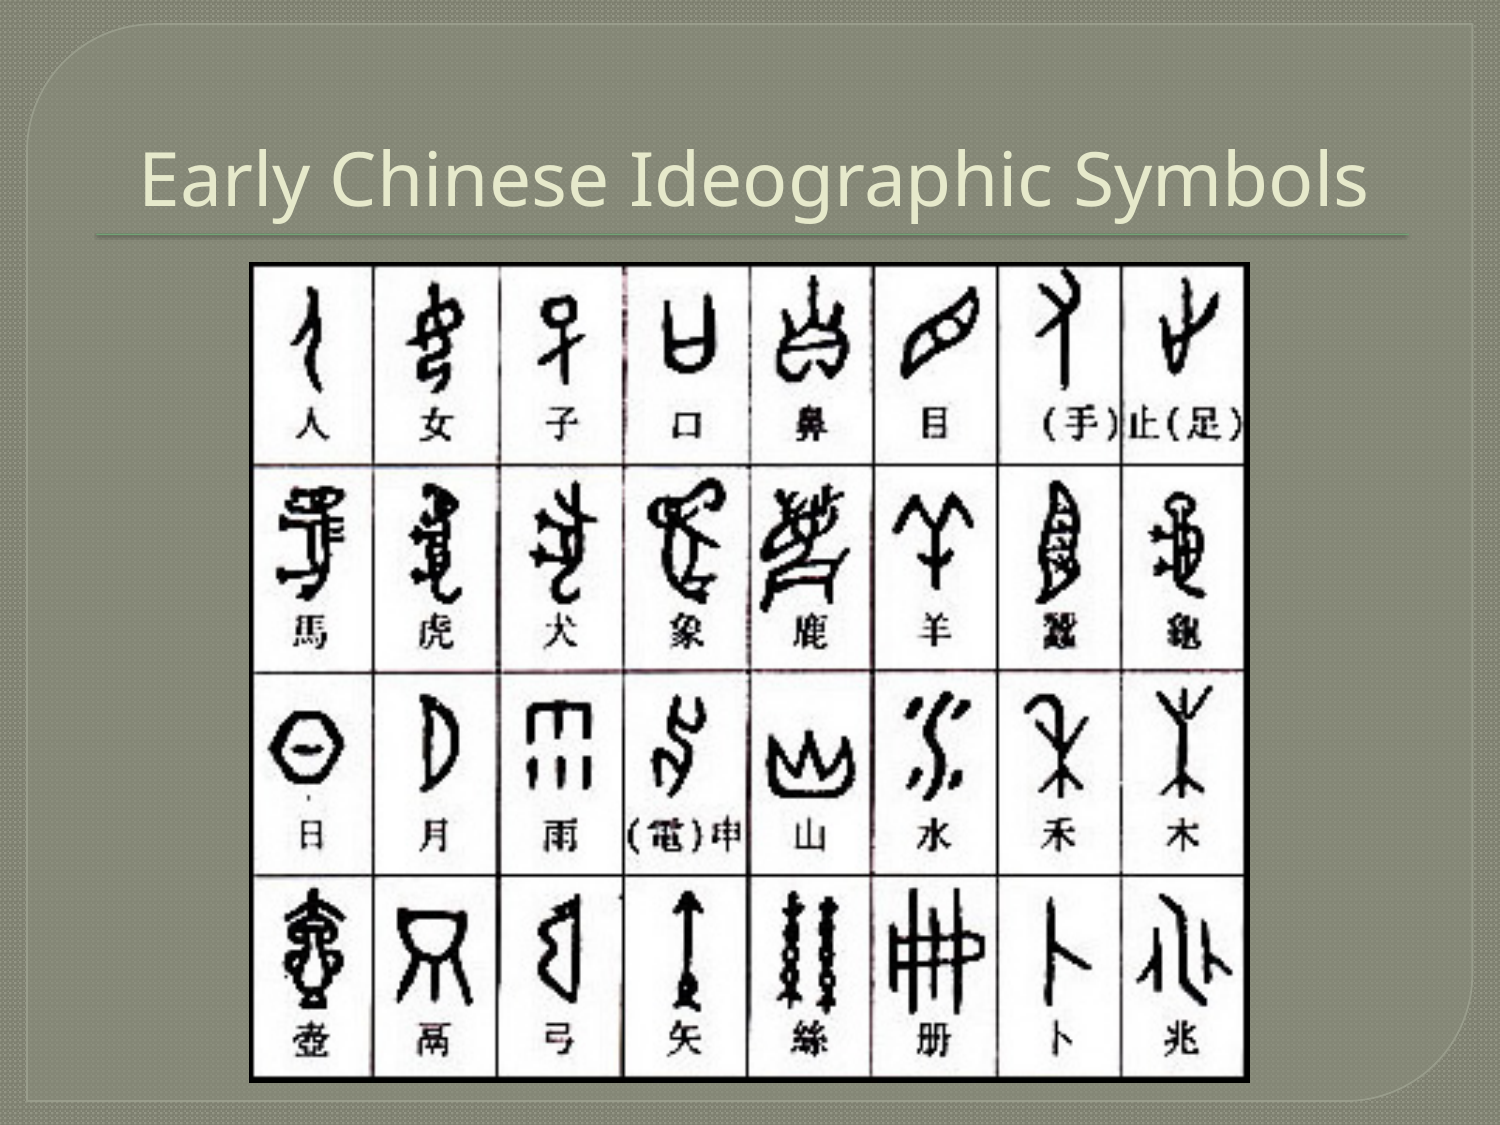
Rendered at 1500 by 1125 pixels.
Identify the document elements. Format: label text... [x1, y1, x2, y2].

picture [249, 262, 1251, 1083]
title Early Chinese Ideographic Symbols [75, 41, 1425, 229]
